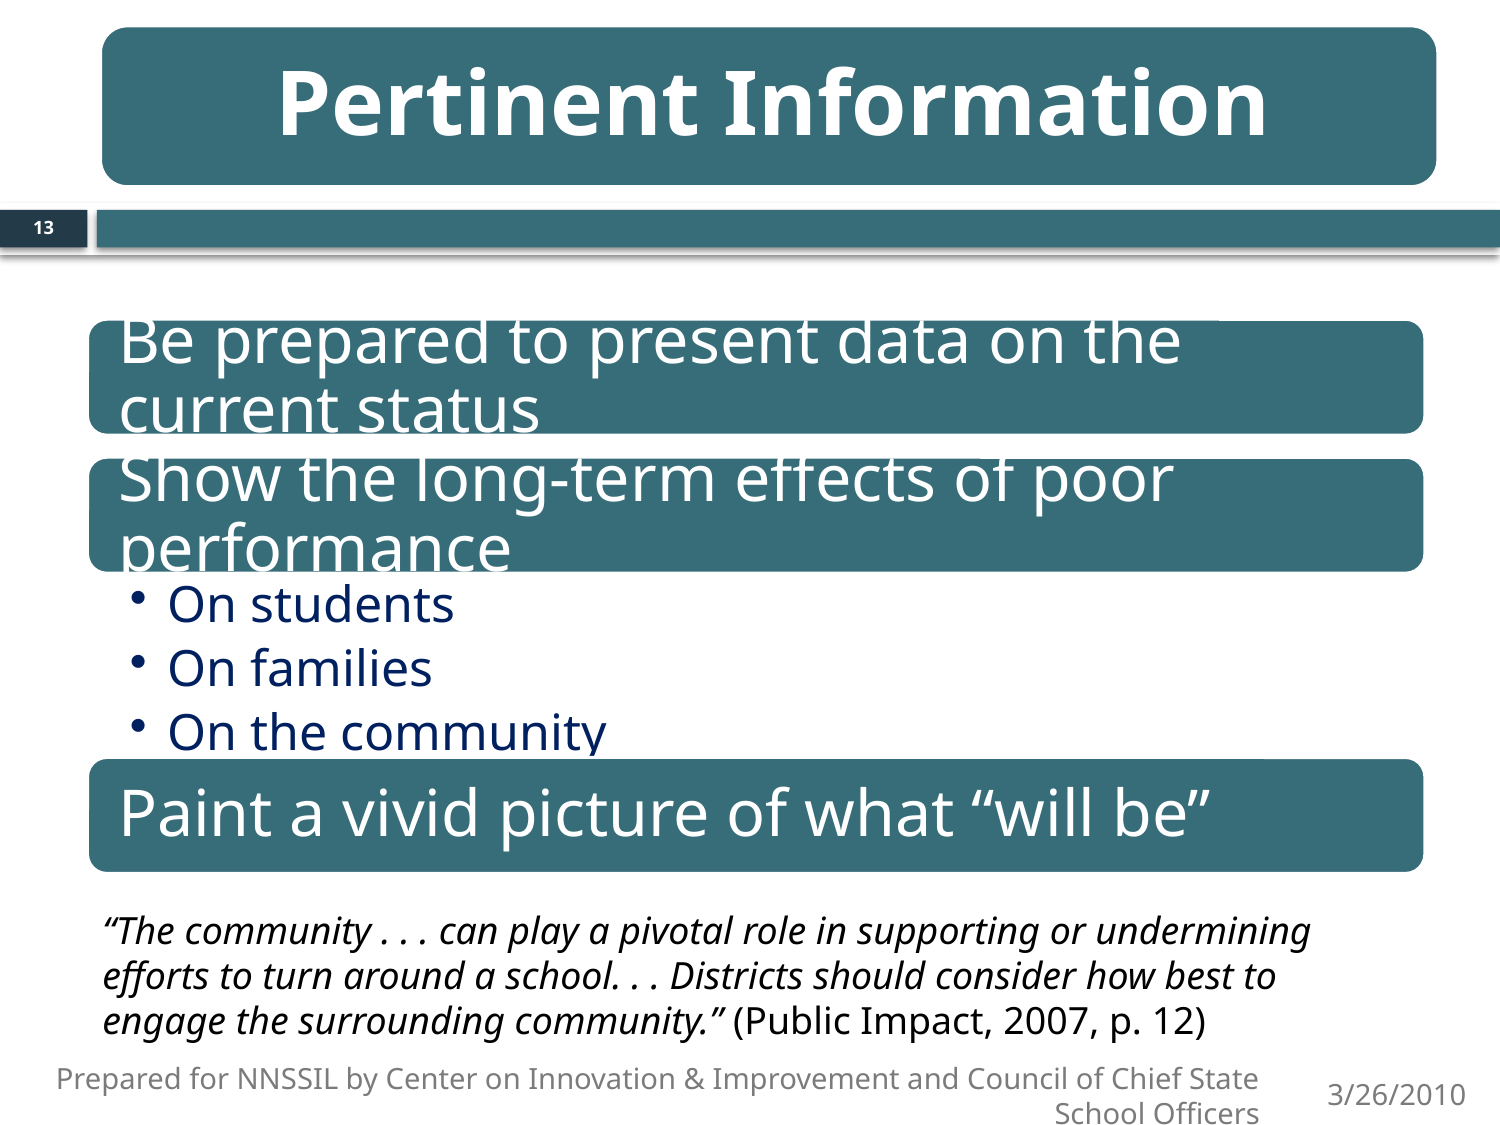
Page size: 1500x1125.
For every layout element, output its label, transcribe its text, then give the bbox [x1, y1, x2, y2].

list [87, 262, 1426, 938]
text_box 3/26/2010 [1312, 1062, 1500, 1125]
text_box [100, 24, 1439, 188]
text_box Prepared for NNSSIL by Center on Innovation & Improvement and Council of Chief State School Officers [0, 1065, 1275, 1125]
text_box 13 [0, 208, 88, 249]
text_box “The community . . . can play a pivotal role in supporting or undermining efforts to turn around a school. . . Districts should consider how best to engage the surrounding community.” (Public Impact, 2007, p. 12) [87, 947, 1425, 1050]
